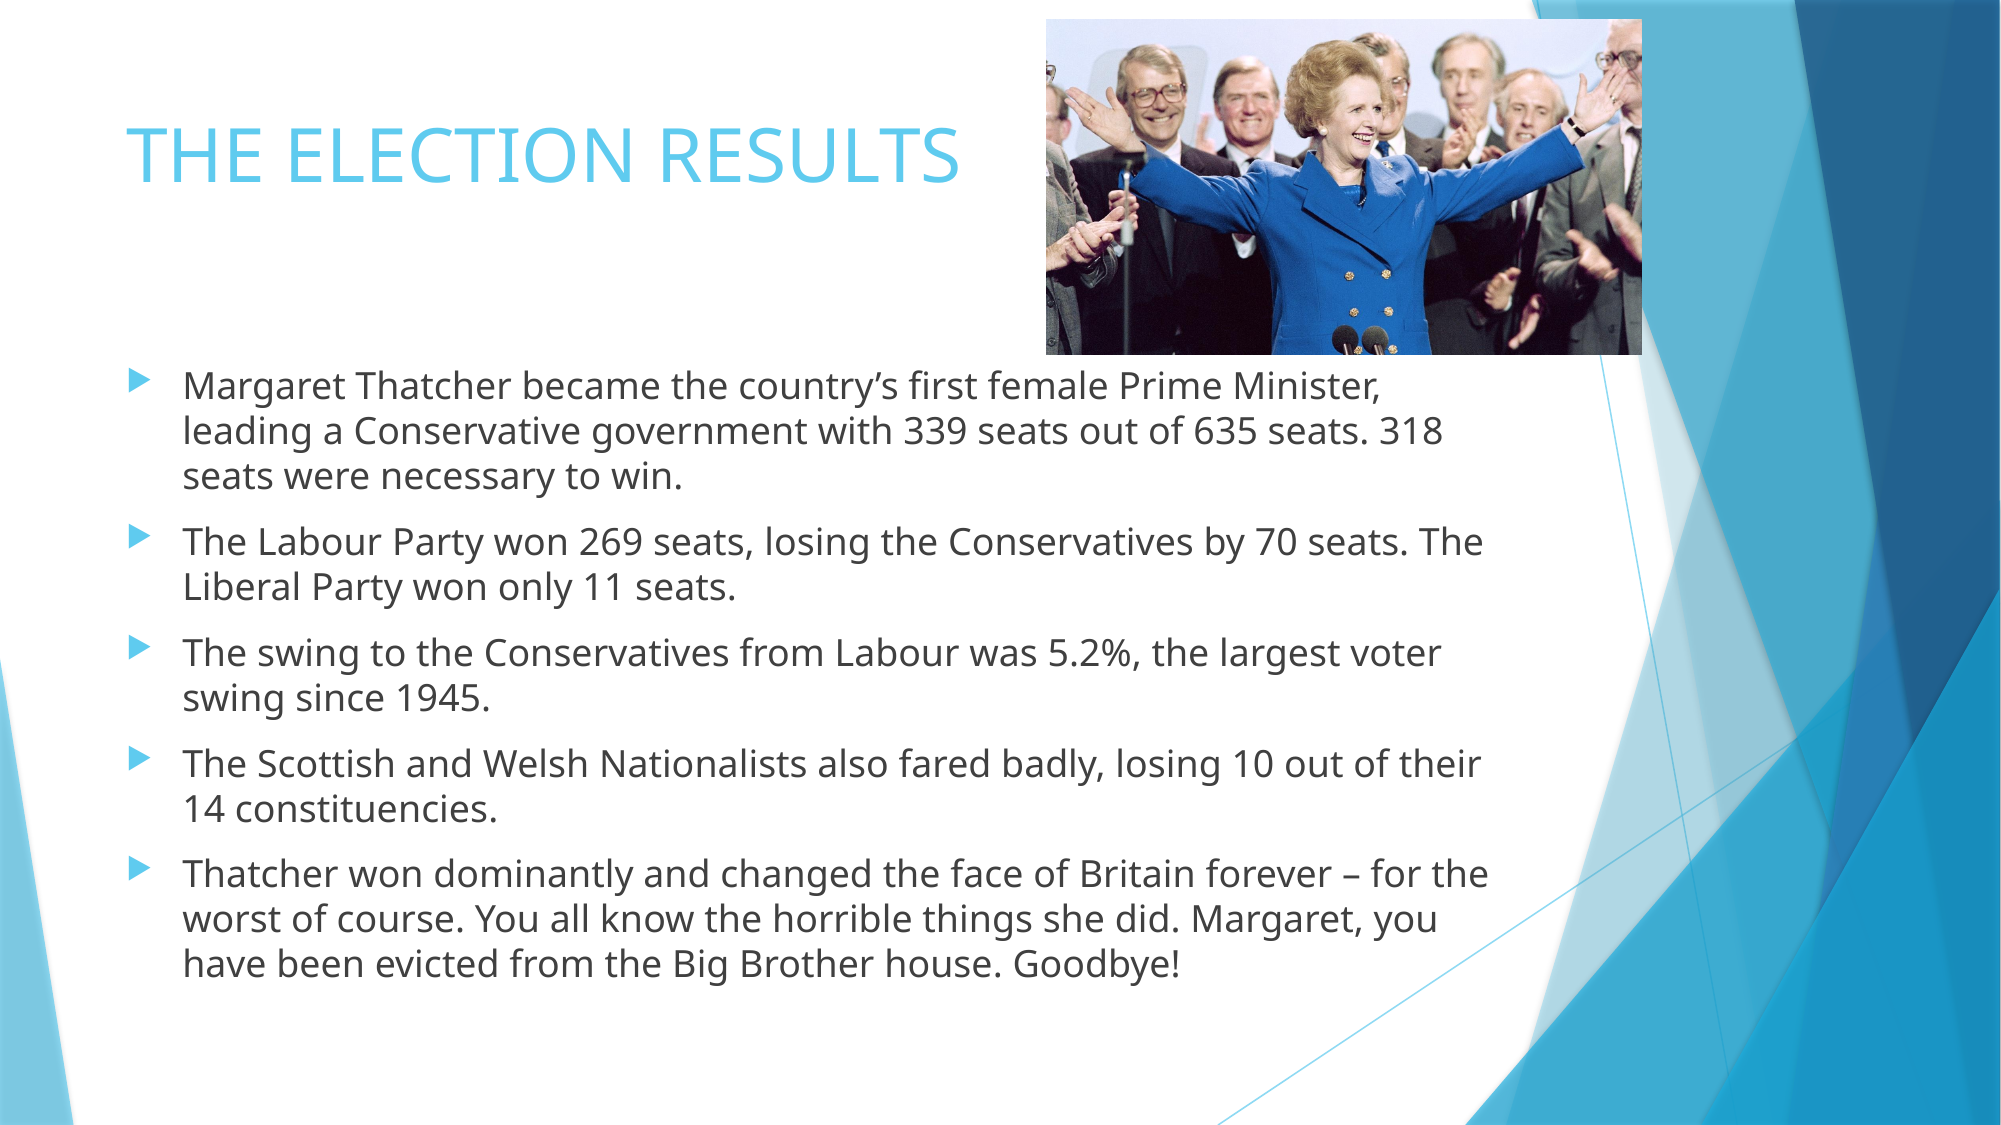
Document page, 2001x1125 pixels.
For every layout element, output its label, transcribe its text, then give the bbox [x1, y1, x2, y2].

title THE ELECTION RESULTS [111, 99, 1041, 317]
picture [1046, 19, 1642, 355]
list Margaret Thatcher became the country’s first female Prime Minister, leading a Conservative government with 339 seats out of 635 seats. 318 seats were necessary to win. The Labour Party won 269 seats, losing the Conservatives by 70 seats. The Liberal Party won only 11 seats. The swing to the Conservatives from Labour was 5.2%, the largest voter swing since 1945. The Scottish and Welsh Nationalists also fared badly, losing 10 out of their 14 constituencies. Thatcher won dominantly and changed the face of Britain forever – for the worst of course. You all know the horrible things she did. Margaret, you have been evicted from the Big Brother house. Goodbye! [111, 354, 1522, 992]
